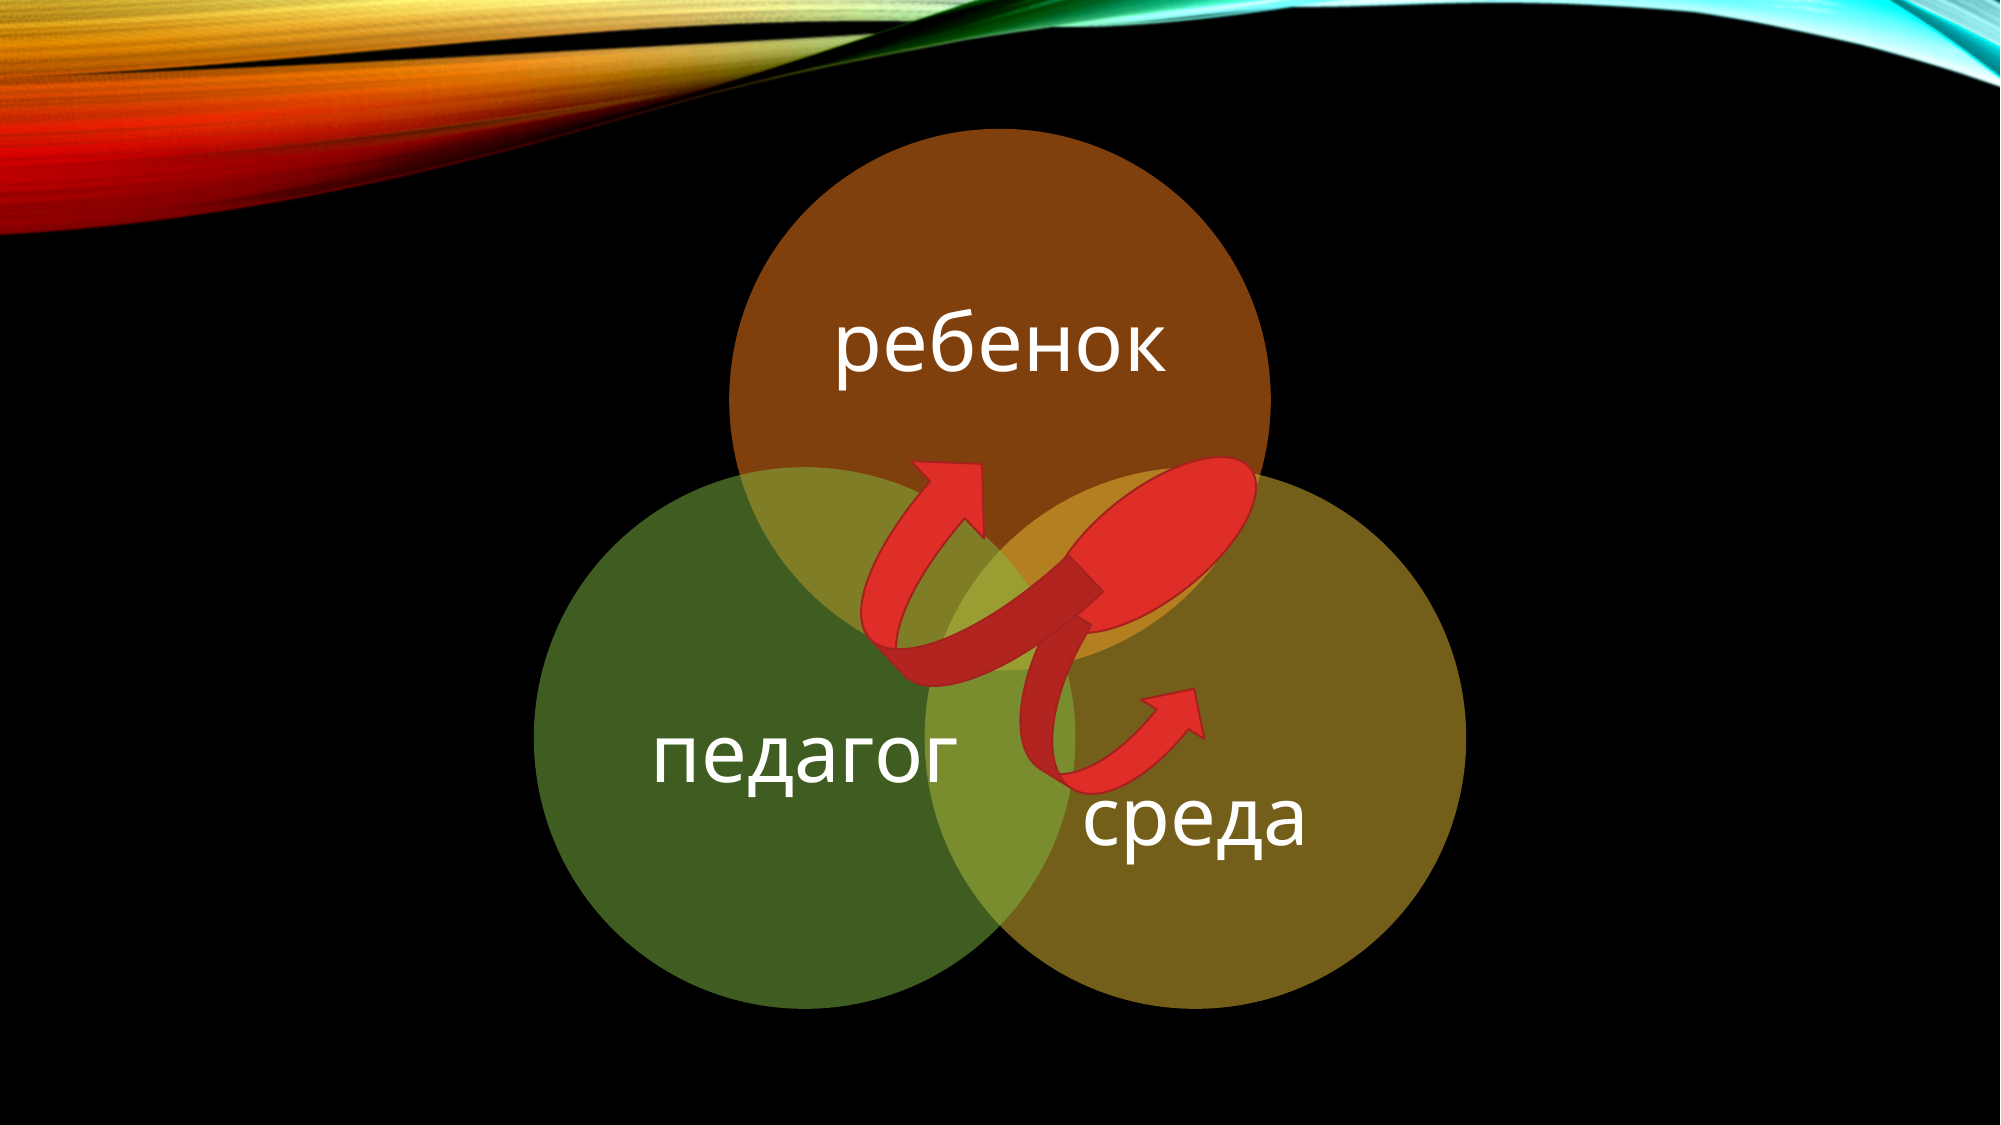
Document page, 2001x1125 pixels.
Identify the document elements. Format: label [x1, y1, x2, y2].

list [112, 117, 1888, 1021]
picture [0, 0, 2000, 237]
